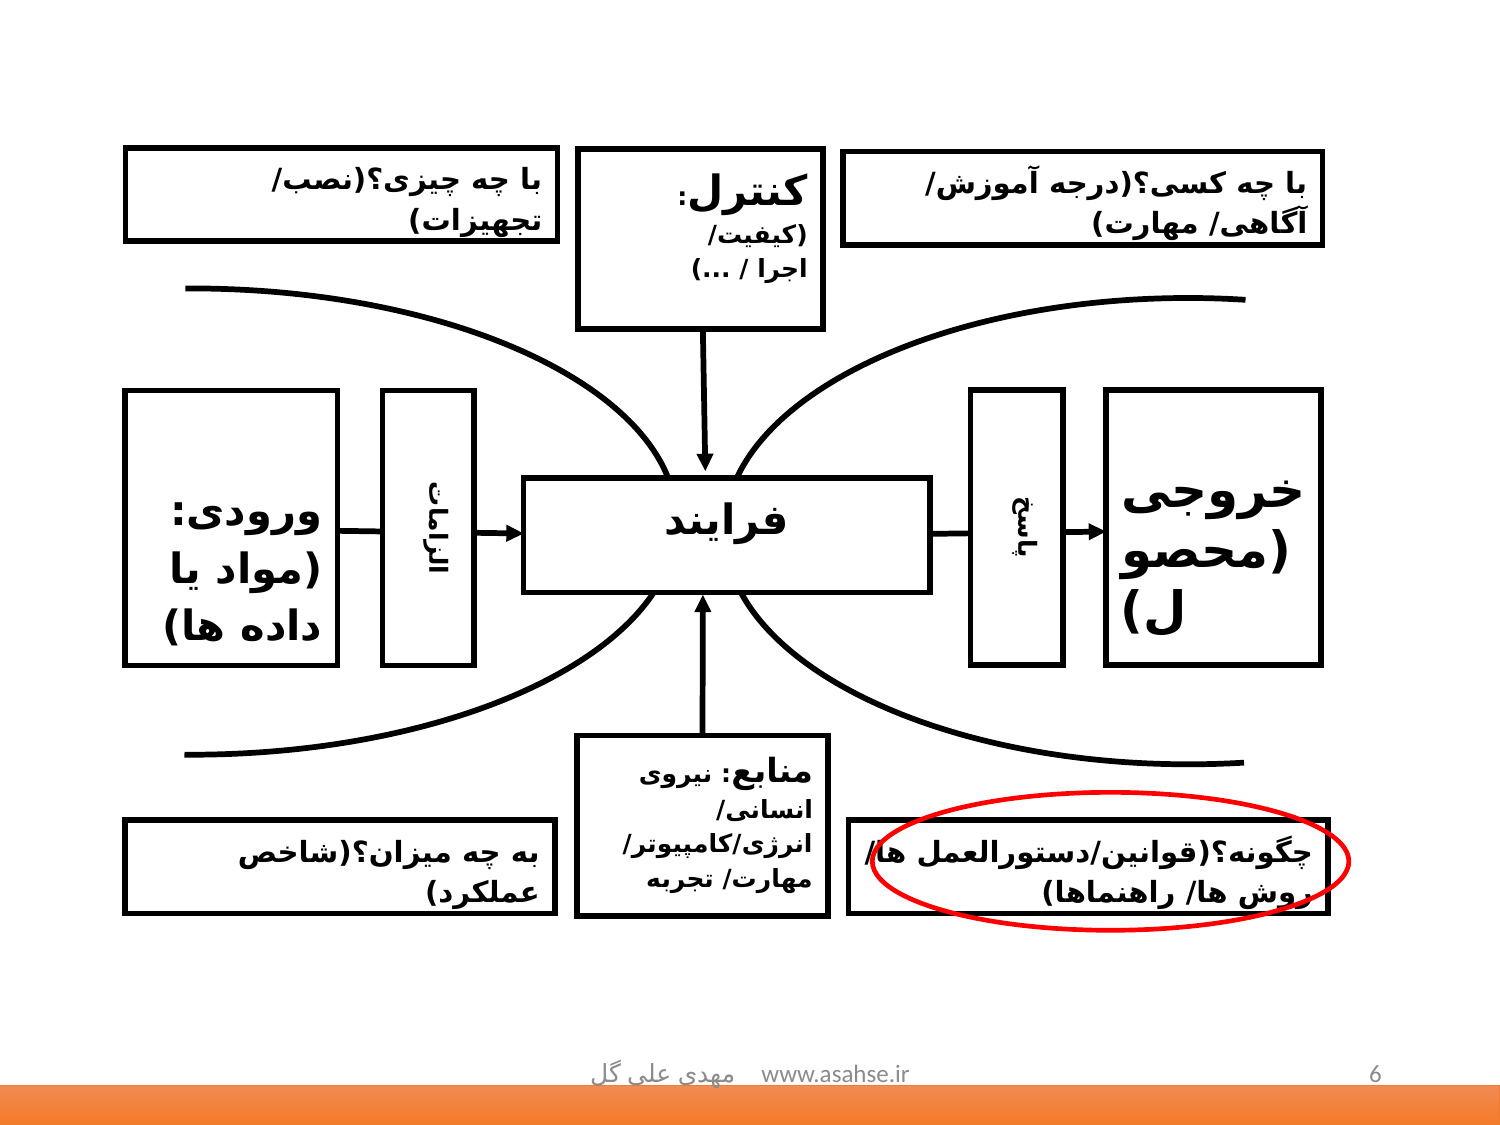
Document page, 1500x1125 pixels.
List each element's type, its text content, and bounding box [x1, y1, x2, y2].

text_box [0, 1085, 1500, 1125]
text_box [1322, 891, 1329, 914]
footer مهدی علی گل www.asahse.ir [496, 1042, 1004, 1103]
text_box [960, 916, 1261, 932]
text_box [1322, 828, 1350, 895]
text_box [125, 148, 1322, 916]
slide_number 6 [1059, 1042, 1397, 1103]
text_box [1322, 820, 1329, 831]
